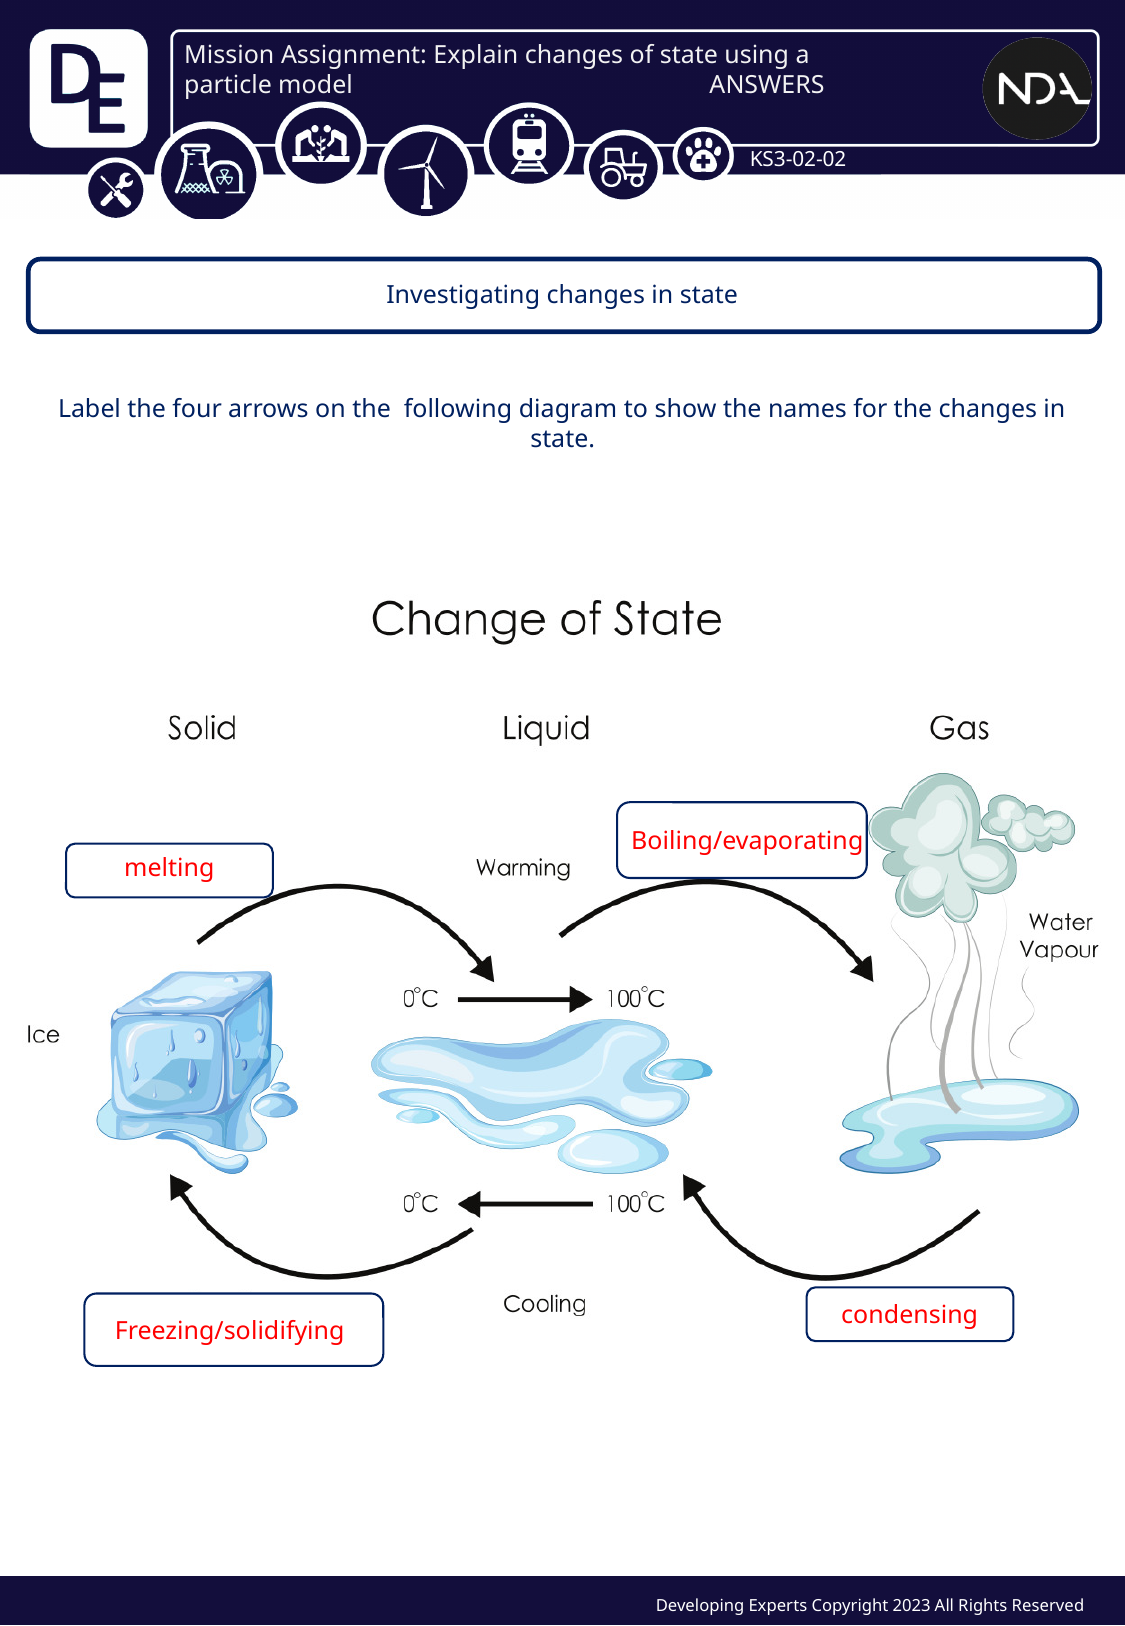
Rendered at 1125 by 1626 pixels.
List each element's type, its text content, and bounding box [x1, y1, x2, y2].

text_box [27, 258, 1101, 333]
picture [0, 0, 1125, 219]
text_box [0, 1575, 1125, 1625]
text_box [83, 1350, 385, 1367]
text_box Developing Experts Copyright 2023 All Rights Reserved [617, 1587, 1100, 1623]
text_box Label the four arrows on the following diagram to show the names for the changes in state. [28, 385, 1098, 480]
picture [0, 563, 1125, 1350]
